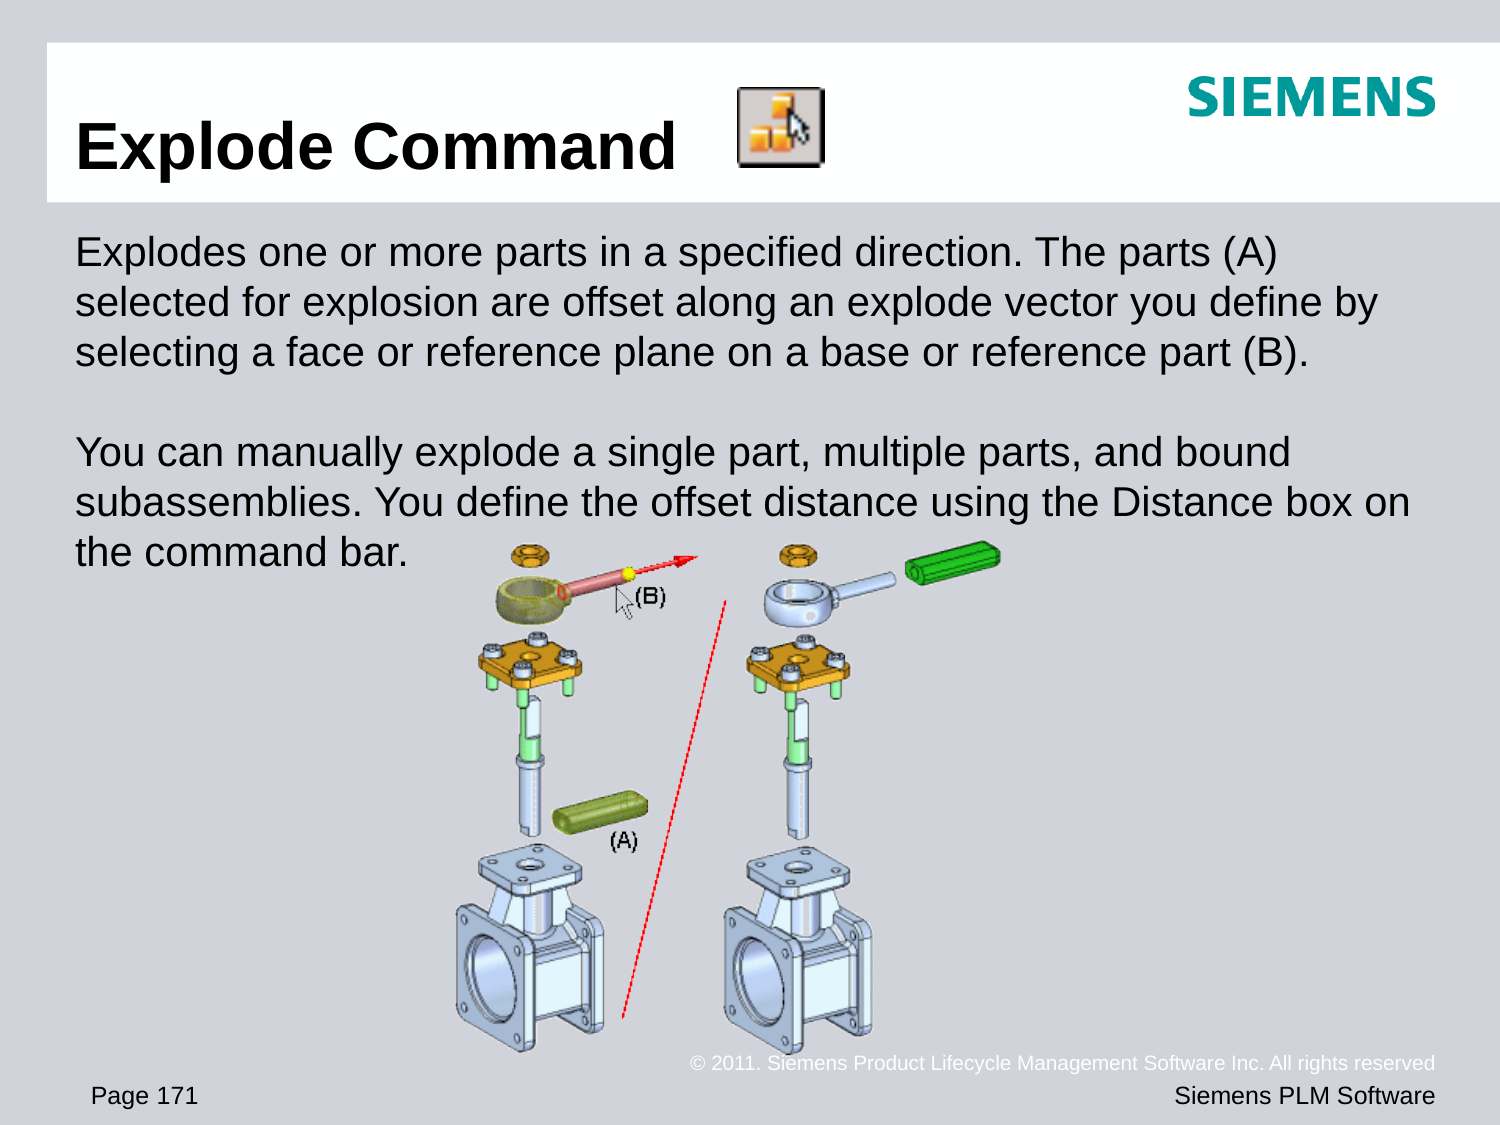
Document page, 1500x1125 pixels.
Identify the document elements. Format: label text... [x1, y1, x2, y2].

picture [1181, 69, 1444, 123]
title Explode Command [74, 49, 1095, 183]
list Explodes one or more parts in a specified direction. The parts (A) selected for explosion are offset along an explode vector you define by selecting a face or reference plane on a base or reference part (B). You can manually explode a single part, multiple parts, and bound subassemblies. You define the offset distance using the Distance box on the command bar. [74, 224, 1413, 1038]
picture [737, 87, 826, 168]
picture [449, 537, 1005, 1057]
